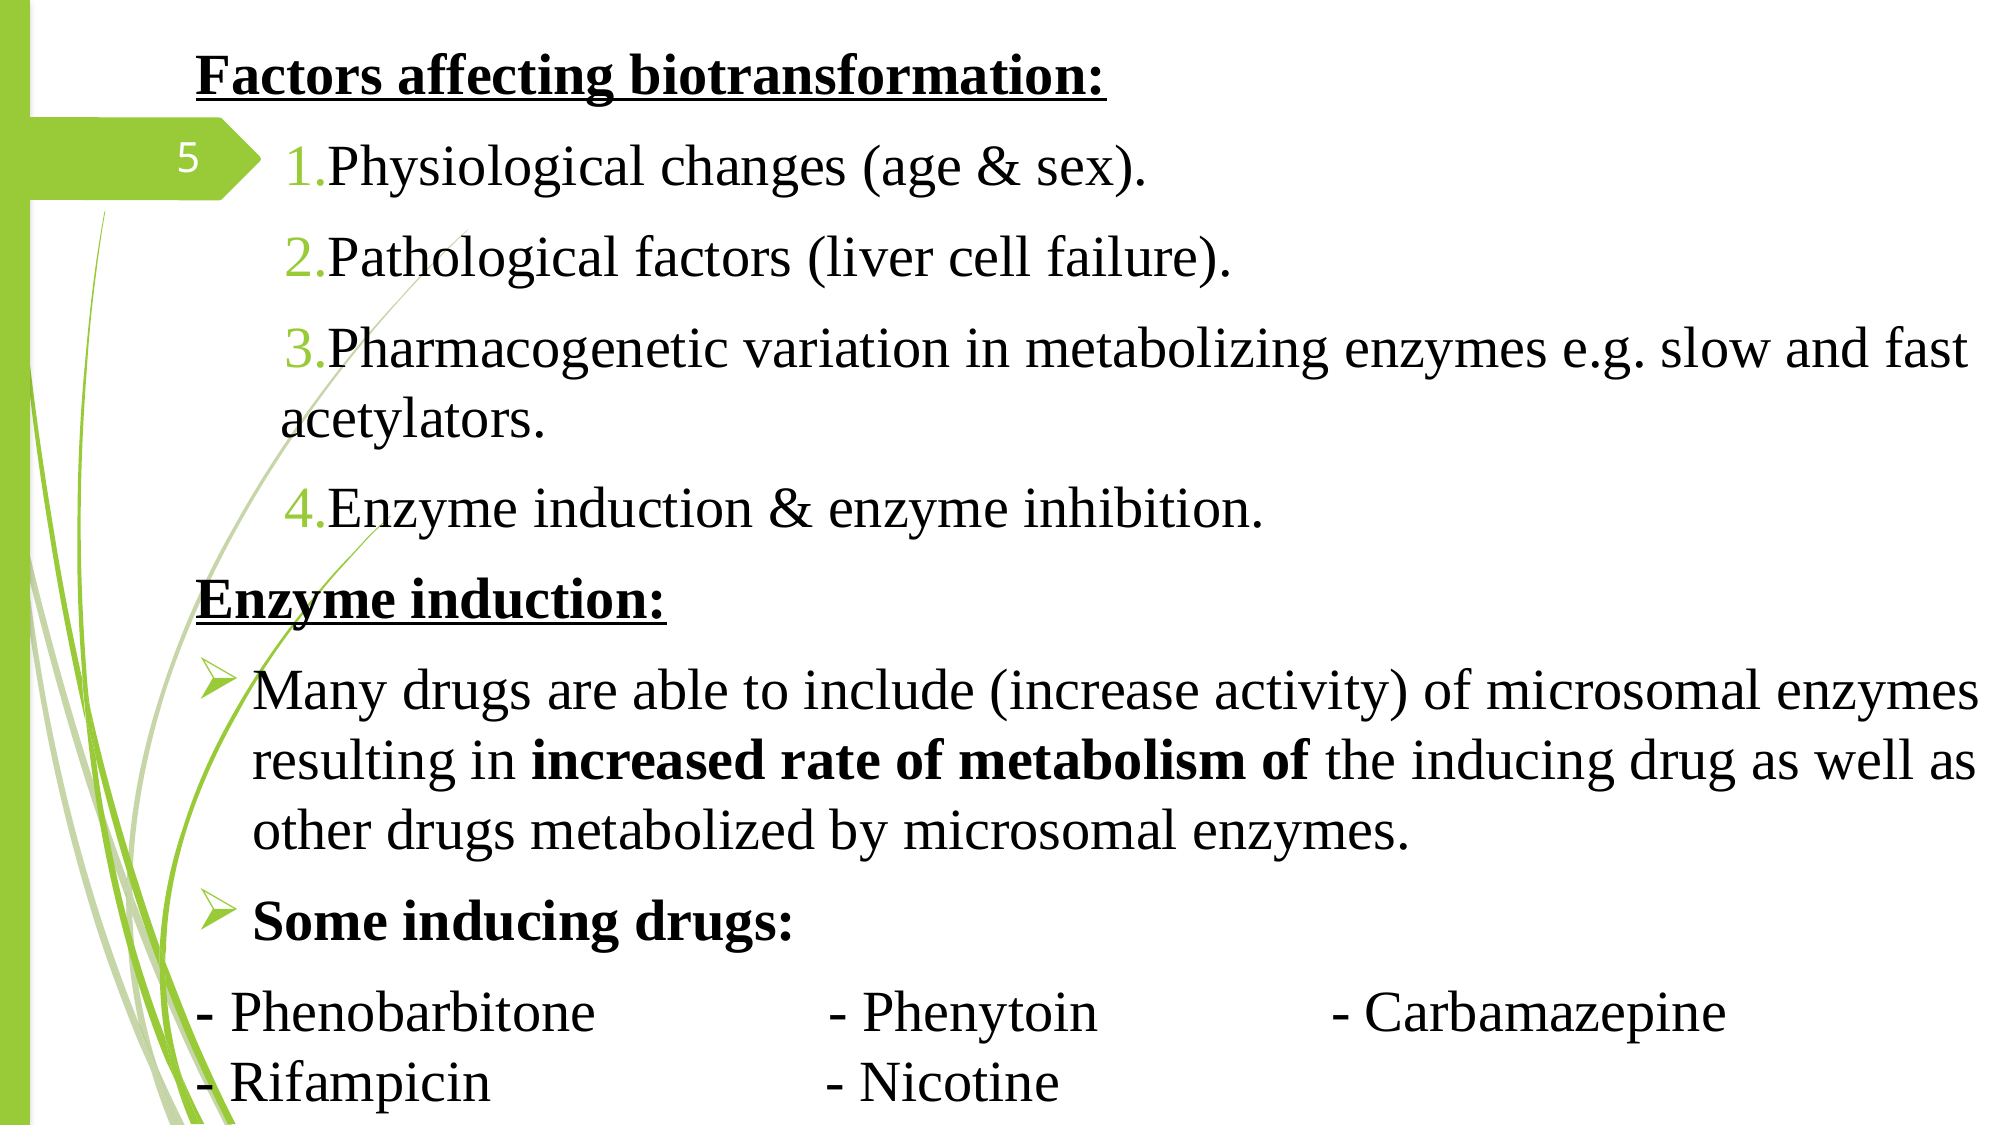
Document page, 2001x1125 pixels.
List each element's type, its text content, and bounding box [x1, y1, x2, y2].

list Factors affecting biotransformation: Physiological changes (age & sex). Pathological factors (liver cell failure). Pharmacogenetic variation in metabolizing enzymes e.g. slow and fast acetylators. Enzyme induction & enzyme inhibition. Enzyme induction: Many drugs are able to include (increase activity) of microsomal enzymes resulting in increased rate of metabolism of the inducing drug as well as other drugs metabolized by microsomal enzymes. Some inducing drugs: - Phenobarbitone - Phenytoin - Carbamazepine - Rifampicin - Nicotine [180, 28, 2000, 1125]
slide_number 5 [87, 129, 216, 190]
